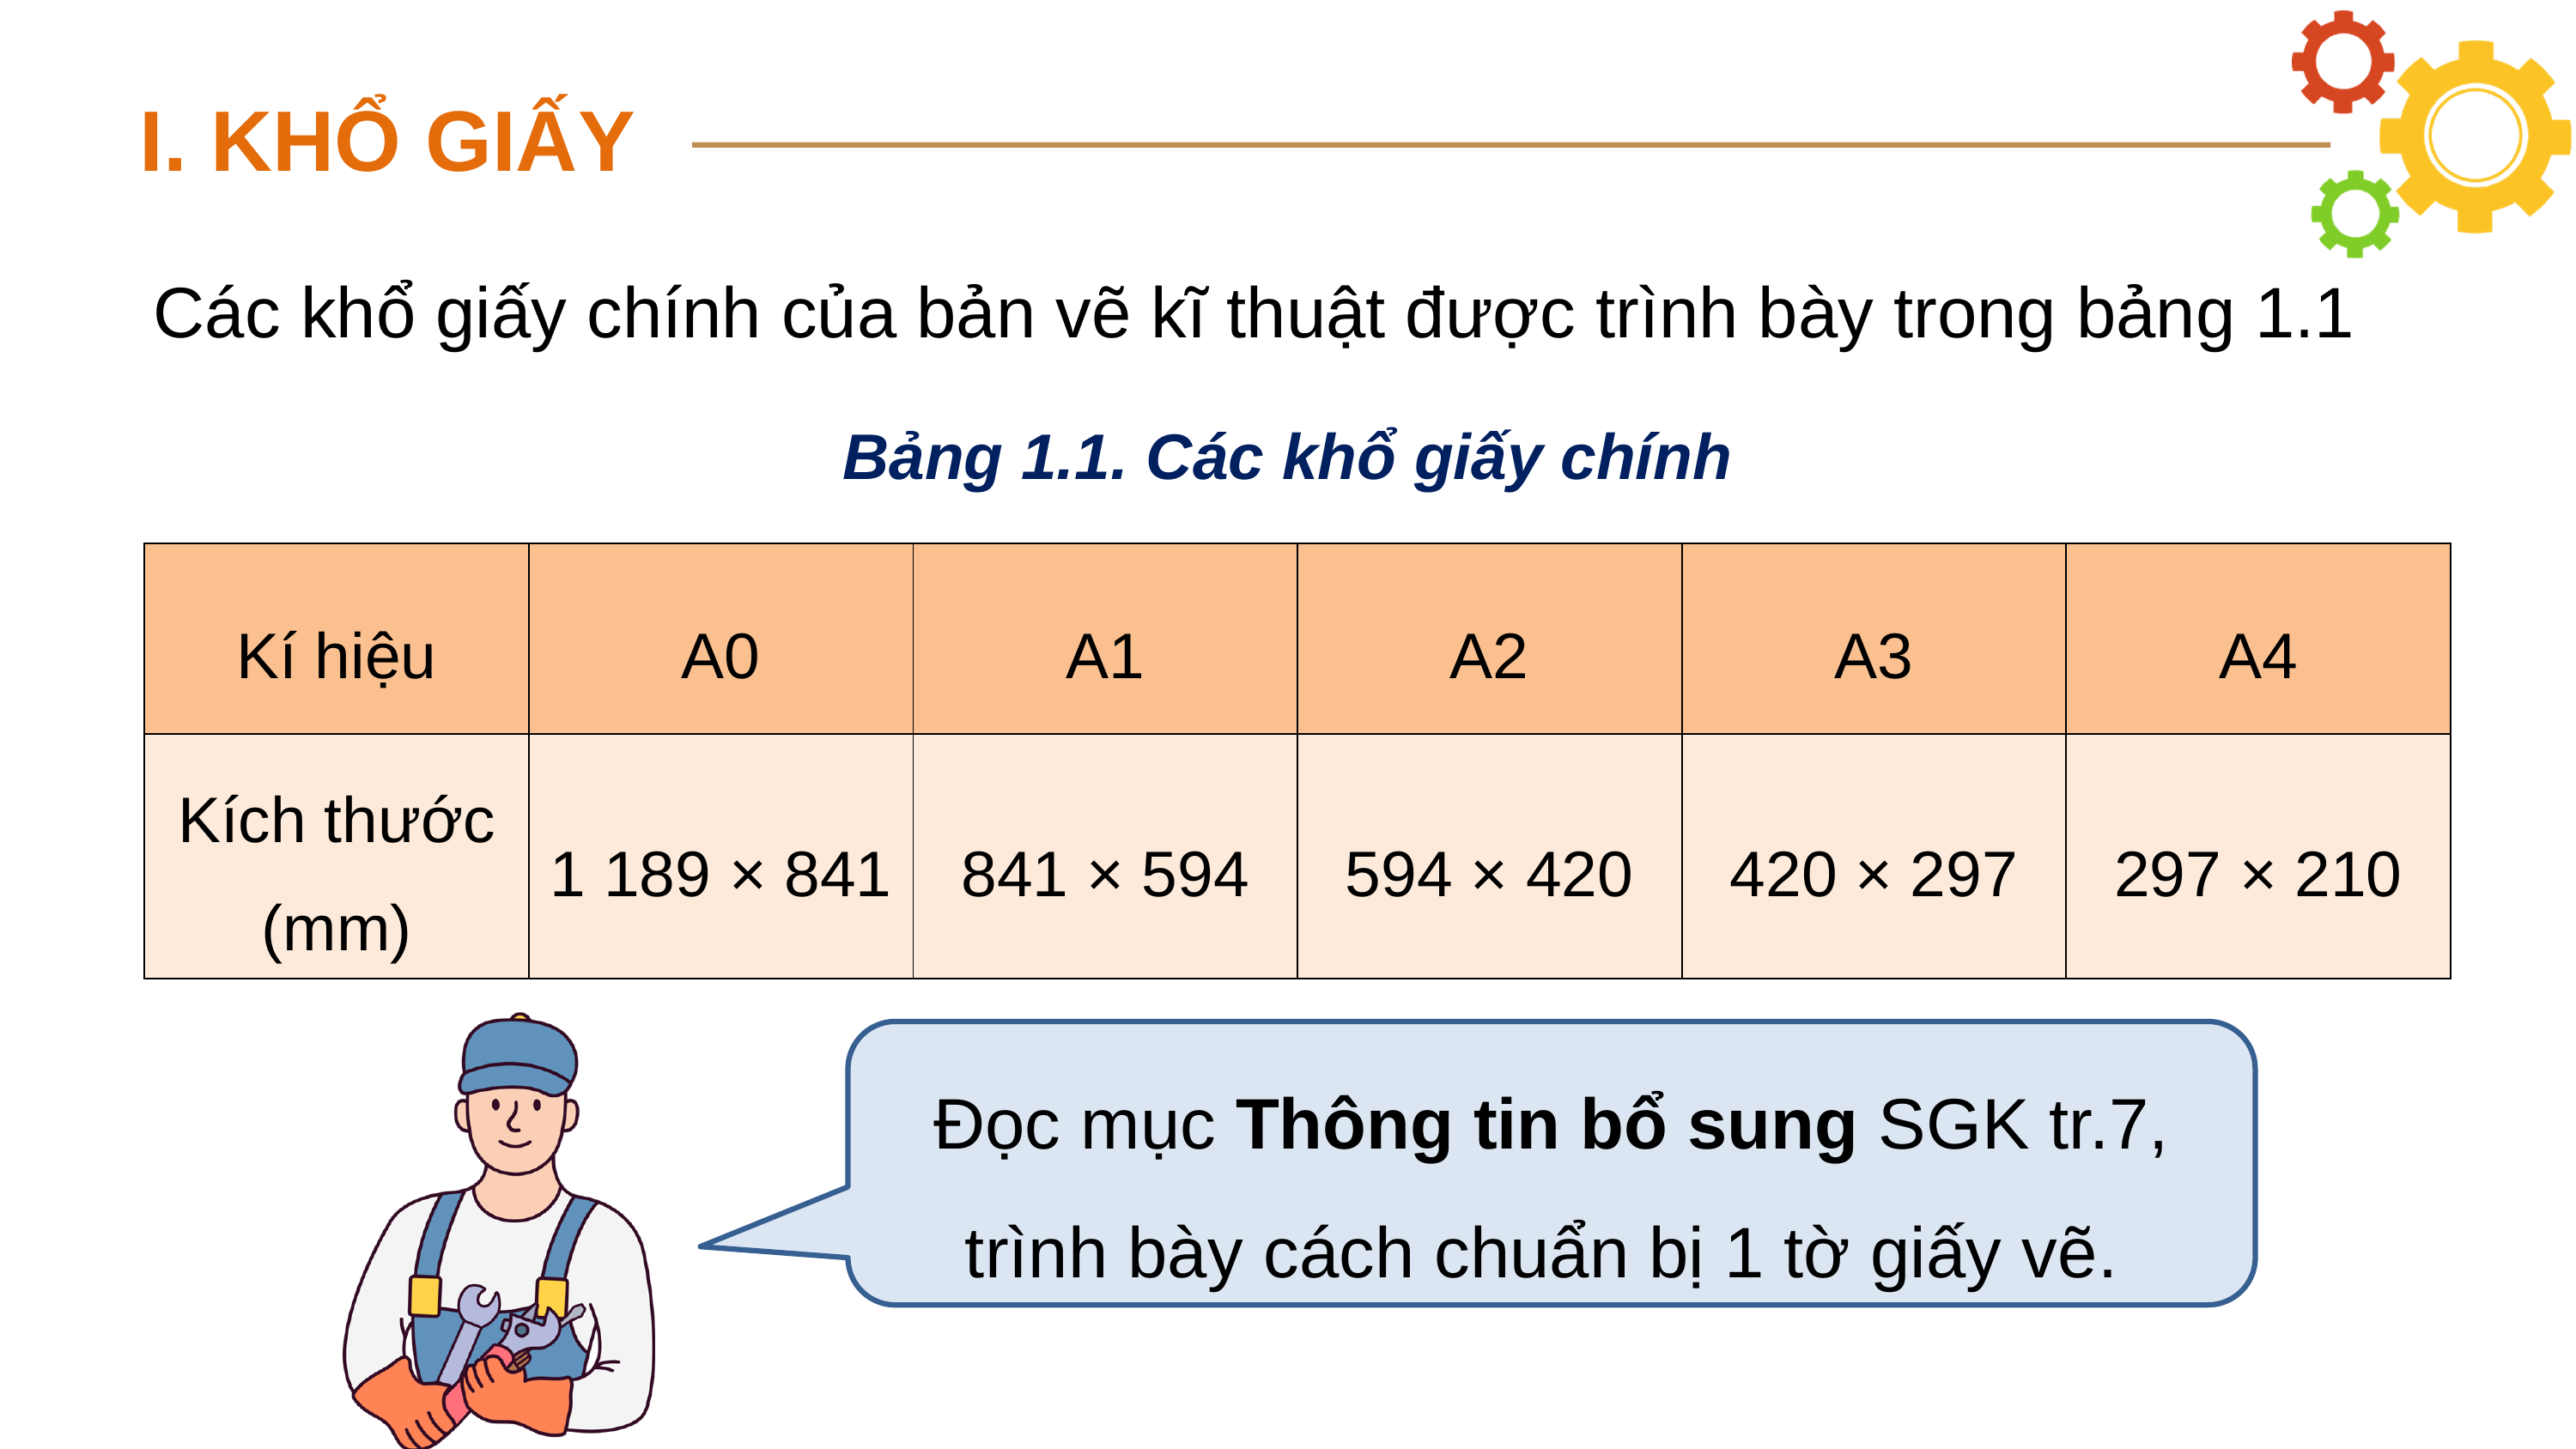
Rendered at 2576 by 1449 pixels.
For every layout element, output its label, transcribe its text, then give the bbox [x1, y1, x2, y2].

table_cell 297 × 210 [2067, 735, 2450, 978]
table_cell 1 189 × 841 [530, 735, 913, 978]
picture [2292, 10, 2573, 258]
table_cell 594 × 420 [1298, 735, 1681, 978]
table_header A2 [1298, 544, 1681, 733]
table_header A1 [914, 544, 1297, 733]
text_box I. KHỔ GIẤY [139, 124, 693, 189]
table_cell Kích thước (mm) [145, 735, 528, 978]
table_header Kí hiệu [145, 544, 528, 733]
picture [343, 1006, 655, 1449]
text_box Các khổ giấy chính của bản vẽ kĩ thuật được trình bày trong bảng 1.1 [141, 260, 2390, 359]
table_header A4 [2067, 544, 2450, 733]
text_box Bảng 1.1. Các khổ giấy chính [829, 409, 1747, 499]
text_box [0, 0, 2576, 1449]
text_box Đọc mục Thông tin bổ sung SGK tr.7, trình bày cách chuẩn bị 1 tờ giấy vẽ. [698, 1019, 2257, 1307]
table_cell 841 × 594 [914, 735, 1297, 978]
table_cell 420 × 297 [1683, 735, 2065, 978]
table_header A0 [530, 544, 913, 733]
table_header A3 [1683, 544, 2065, 733]
